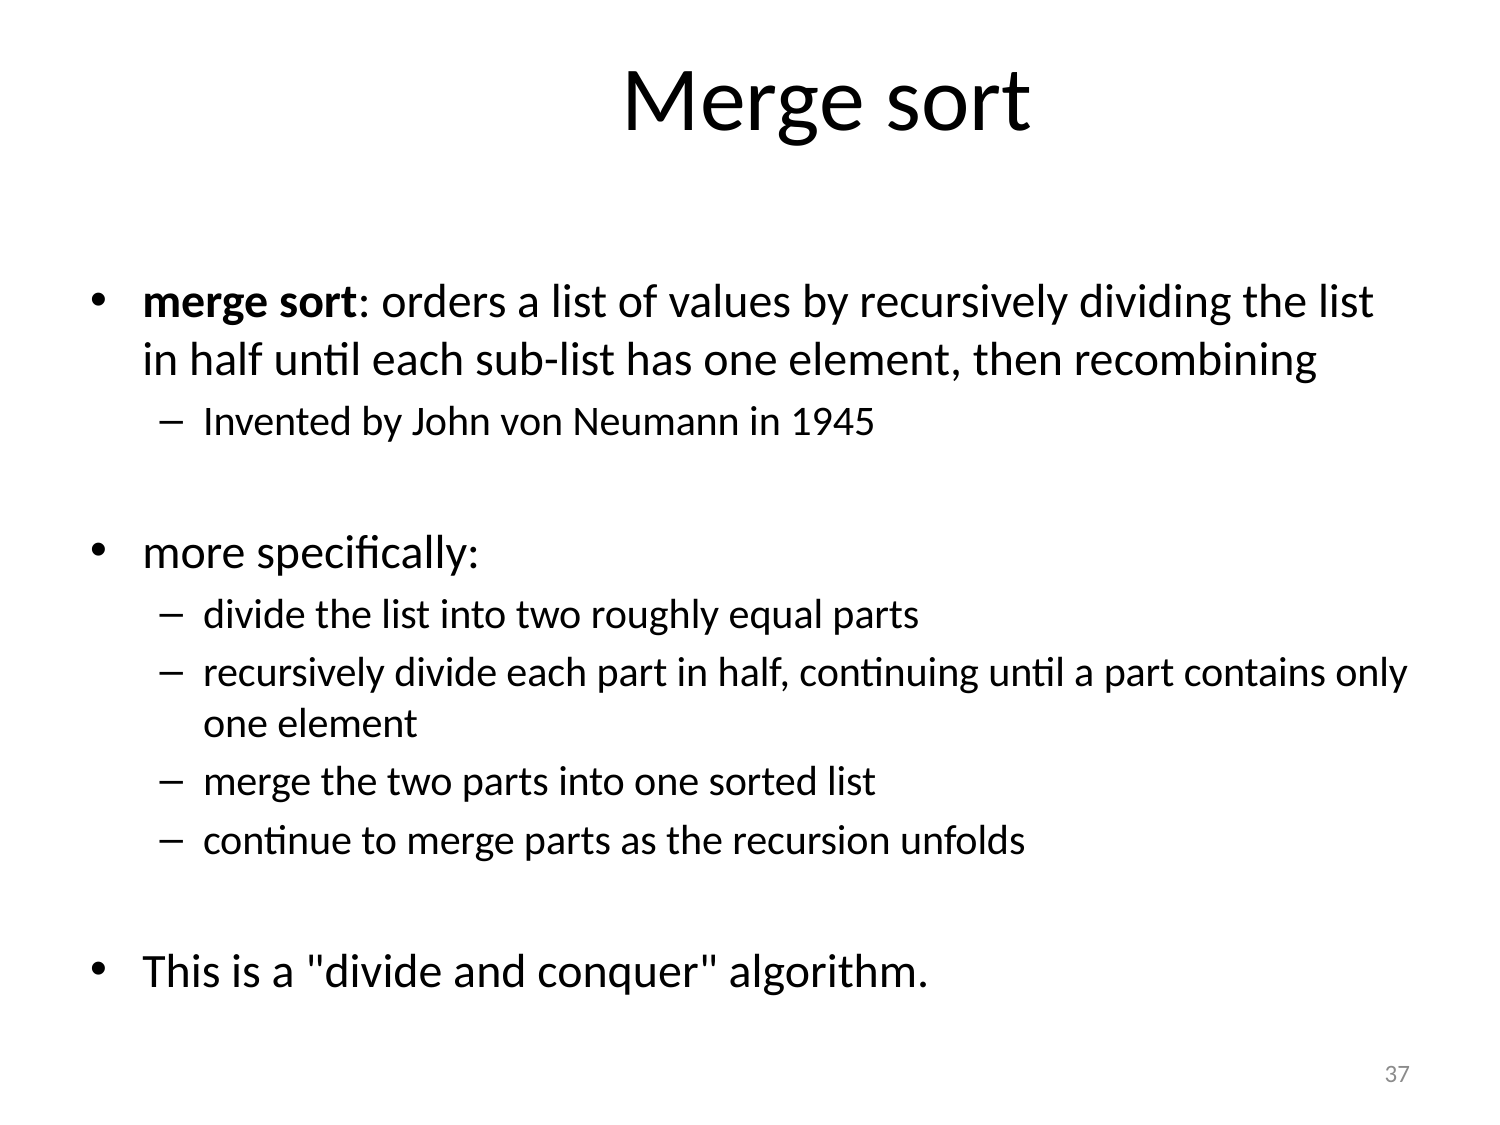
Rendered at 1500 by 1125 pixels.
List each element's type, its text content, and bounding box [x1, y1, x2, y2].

list merge sort: orders a list of values by recursively dividing the list in half until each sub-list has one element, then recombining Invented by John von Neumann in 1945 more specifically: divide the list into two roughly equal parts recursively divide each part in half, continuing until a part contains only one element merge the two parts into one sorted list continue to merge parts as the recursion unfolds This is a "divide and conquer" algorithm. [75, 262, 1425, 1005]
slide_number 37 [1074, 1042, 1425, 1103]
title Merge sort [187, 24, 1468, 163]
